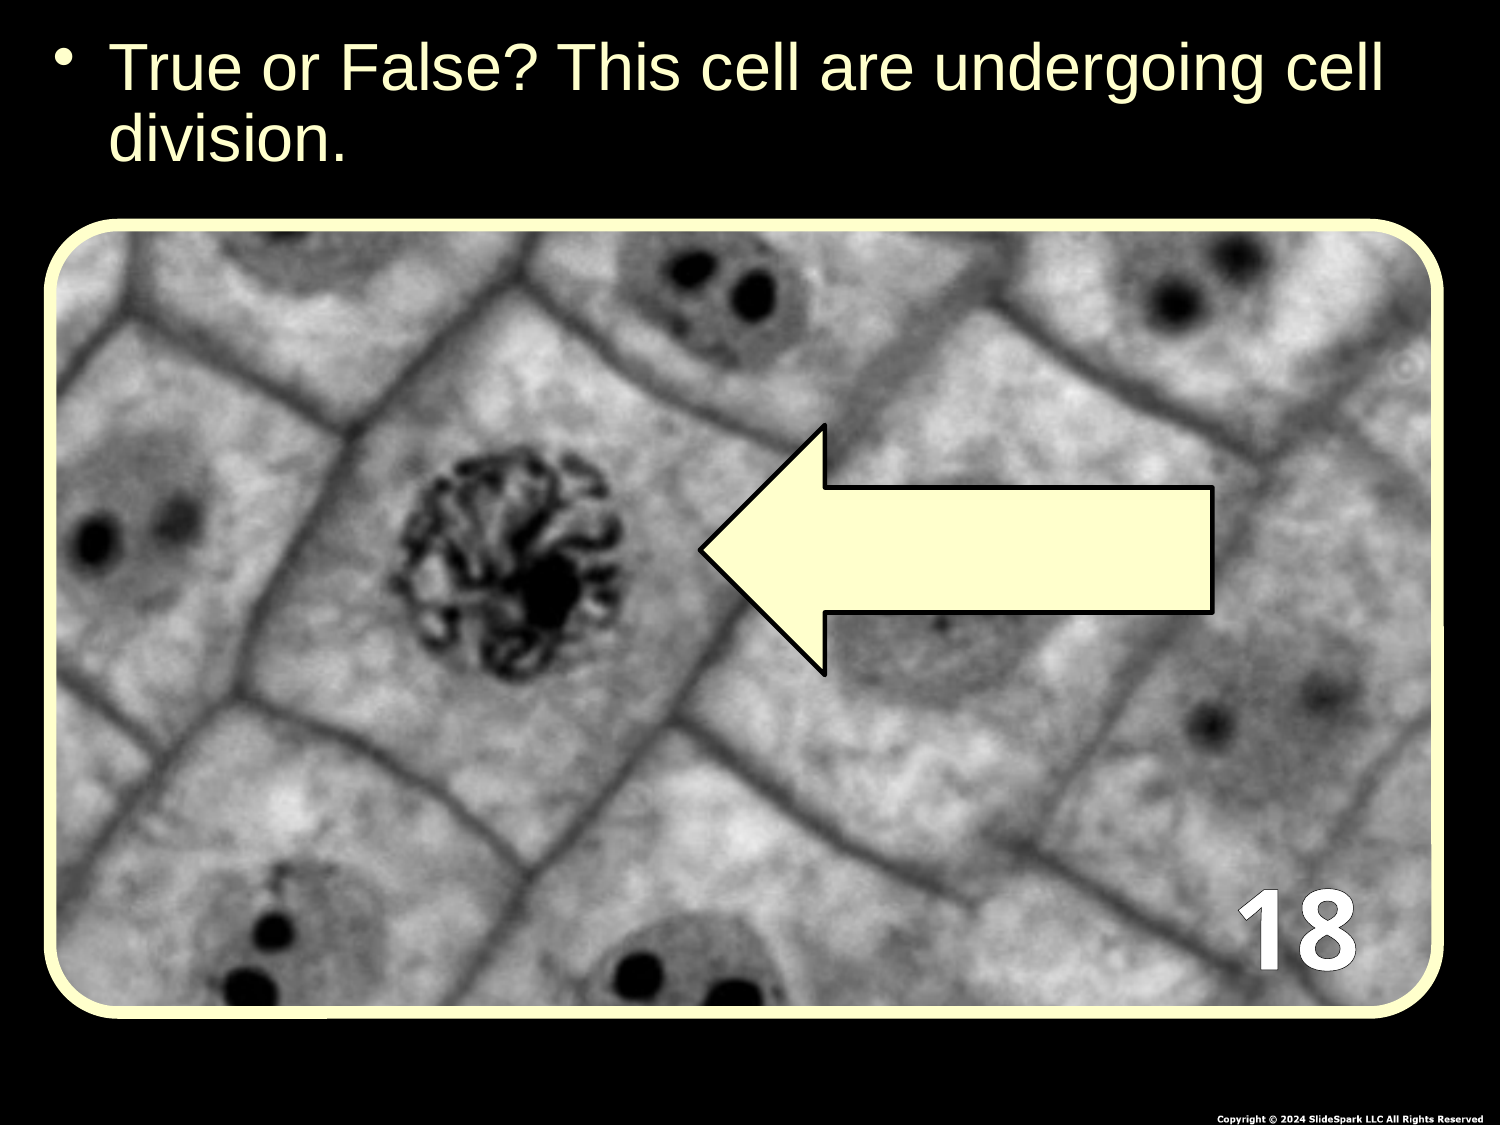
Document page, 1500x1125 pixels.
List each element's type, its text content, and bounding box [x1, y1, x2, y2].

picture [1216, 1113, 1486, 1125]
list True or False? This cell are undergoing cell division. [37, 24, 1438, 968]
picture [49, 224, 1438, 1013]
